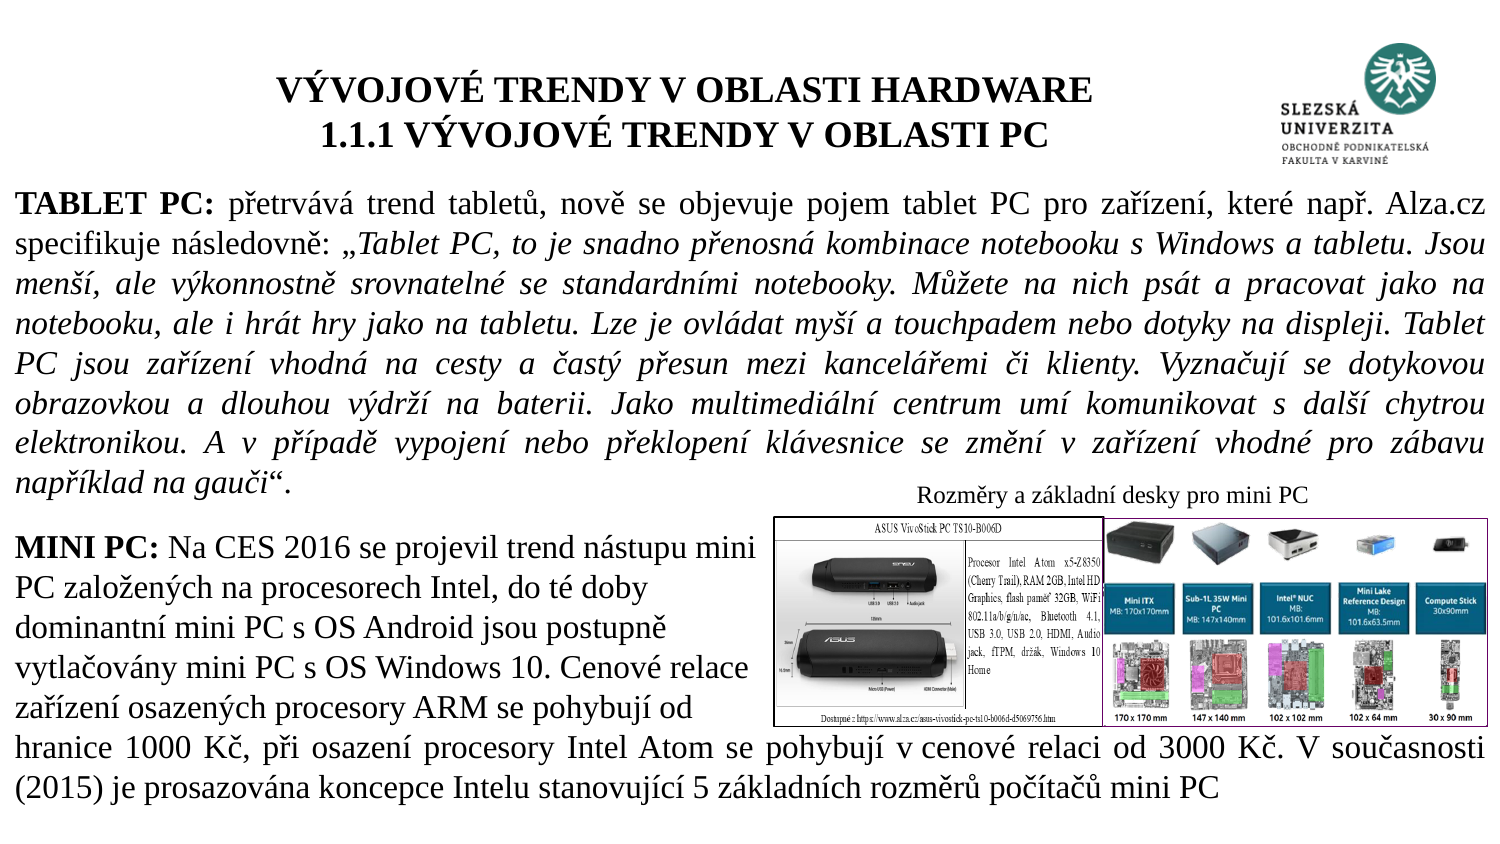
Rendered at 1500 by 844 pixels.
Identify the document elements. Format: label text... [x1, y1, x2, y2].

picture [773, 516, 1488, 727]
text_box VÝVOJOVÉ TRENDY V OBLASTI HARDWARE 1.1.1 Vývojové trendy v oblasti PC [218, 57, 1152, 163]
text_box Tablet PC: přetrvává trend tabletů, nově se objevuje pojem tablet PC pro zařízení, které např. Alza.cz specifikuje následovně: „Tablet PC, to je snadno přenosná kombinace notebooku s Windows a tabletu. Jsou menší, ale výkonnostně srovnatelné se standardními notebooky. Můžete na nich psát a pracovat jako na notebooku, ale i hrát hry jako na tabletu. Lze je ovládat myší a touchpadem nebo dotyky na displeji. Tablet PC jsou zařízení vhodná na cesty a častý přesun mezi kancelářemi či klienty. Vyznačují se dotykovou obrazovkou a dlouhou výdrží na baterii. Jako multimediální centrum umí komunikovat s další chytrou elektronikou. A v případě vypojení nebo překlopení klávesnice se změní v zařízení vhodné pro zábavu například na gauči“. Mini PC: Na CES 2016 se projevil trend nástupu mini PC založených na procesorech Intel, do té doby dominantní mini PC s OS Android jsou postupně vytlačovány mini PC s OS Windows 10. Cenové relace zařízení osazených procesory ARM se pohybují od hranice 1000 Kč, při osazení procesory Intel Atom se pohybují v cenové relaci od 3000 Kč. V současnosti (2015) je prosazována koncepce Intelu stanovující 5 základních rozměrů počítačů mini PC [0, 173, 1500, 844]
text_box Rozměry a základní desky pro mini PC [832, 470, 1394, 514]
picture [1281, 43, 1436, 165]
